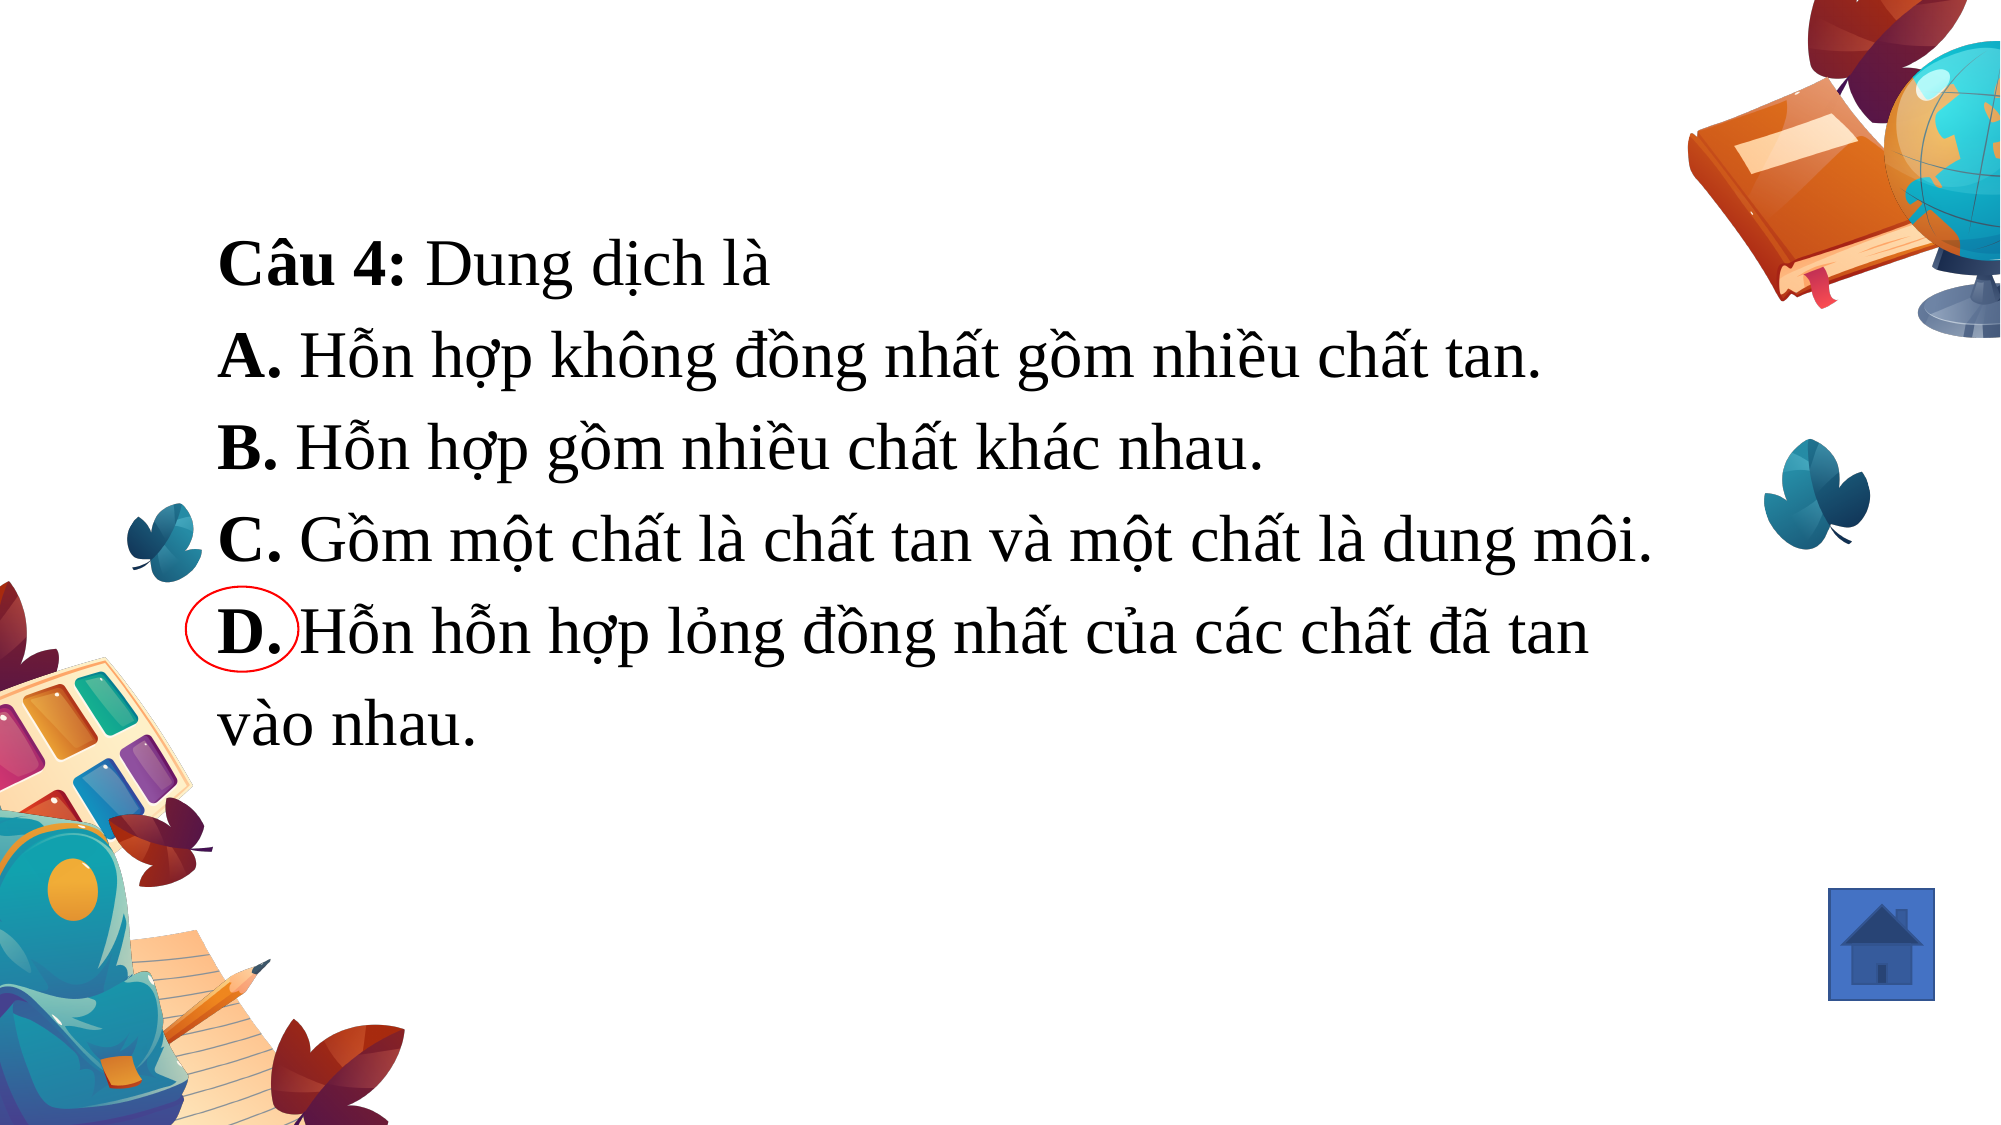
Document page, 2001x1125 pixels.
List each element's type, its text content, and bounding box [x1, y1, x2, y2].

picture [0, 579, 443, 1125]
text_box [184, 585, 300, 673]
picture [1675, 0, 2001, 338]
picture [1751, 428, 1881, 562]
picture [113, 488, 202, 595]
title Câu 4: Dung dịch là A. Hỗn hợp không đồng nhất gồm nhiều chất tan. B. Hỗn hợp gồm nhiều chất khác nhau. C. Gồm một chất là chất tan và một chất là dung môi. D. Hỗn hỗn hợp lỏng đồng nhất của các chất đã tan vào nhau. [202, 191, 1702, 736]
text_box [1828, 888, 1935, 1001]
